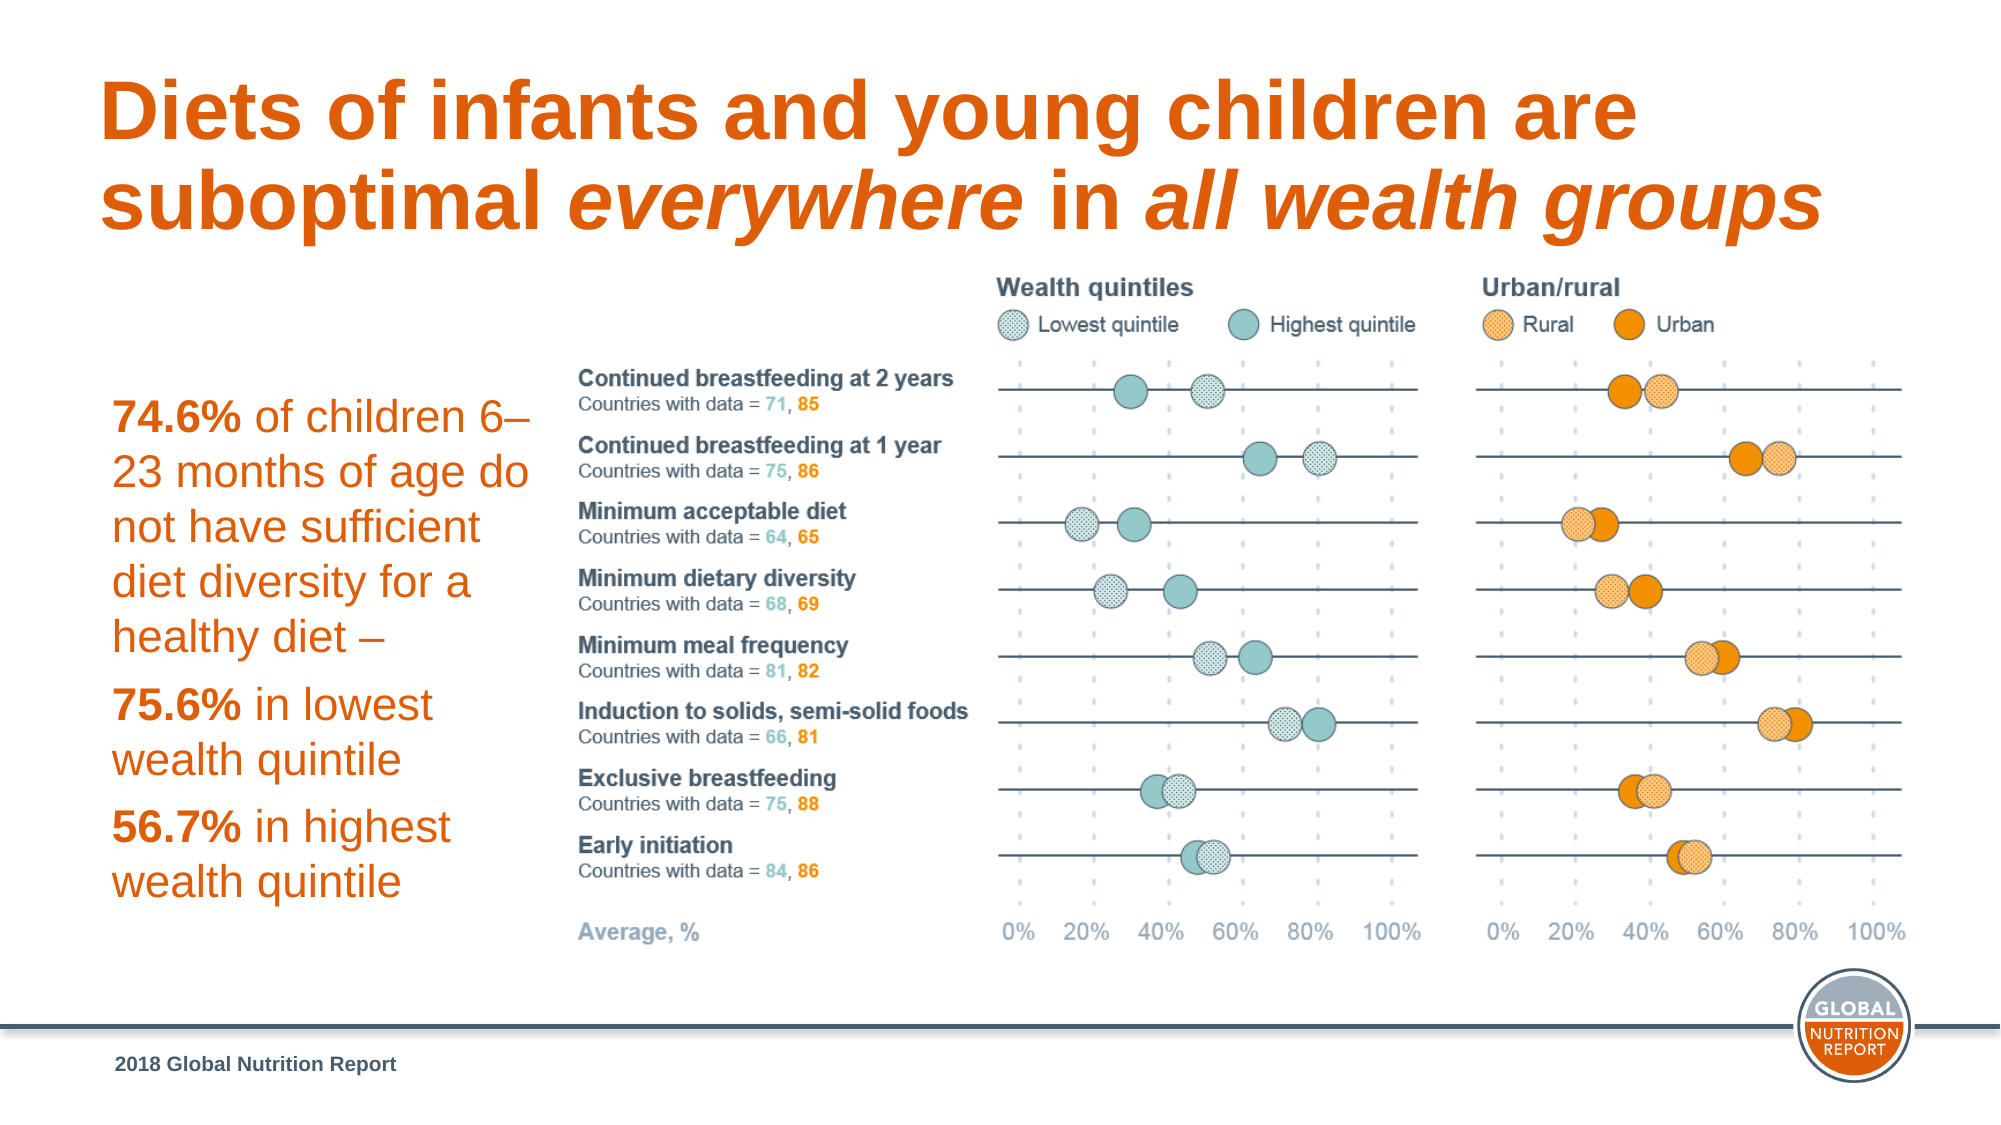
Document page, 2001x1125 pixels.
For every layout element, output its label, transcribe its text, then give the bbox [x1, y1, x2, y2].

picture [1793, 964, 1915, 1087]
list Diets of infants and young children are suboptimal everywhere in all wealth groups [99, 67, 1900, 166]
text_box 74.6% of children 6–23 months of age do not have sufficient diet diversity for a healthy diet – 75.6% in lowest wealth quintile 56.7% in highest wealth quintile [99, 381, 543, 913]
footer 2018 Global Nutrition Report [99, 1042, 1541, 1103]
picture [548, 243, 1930, 963]
